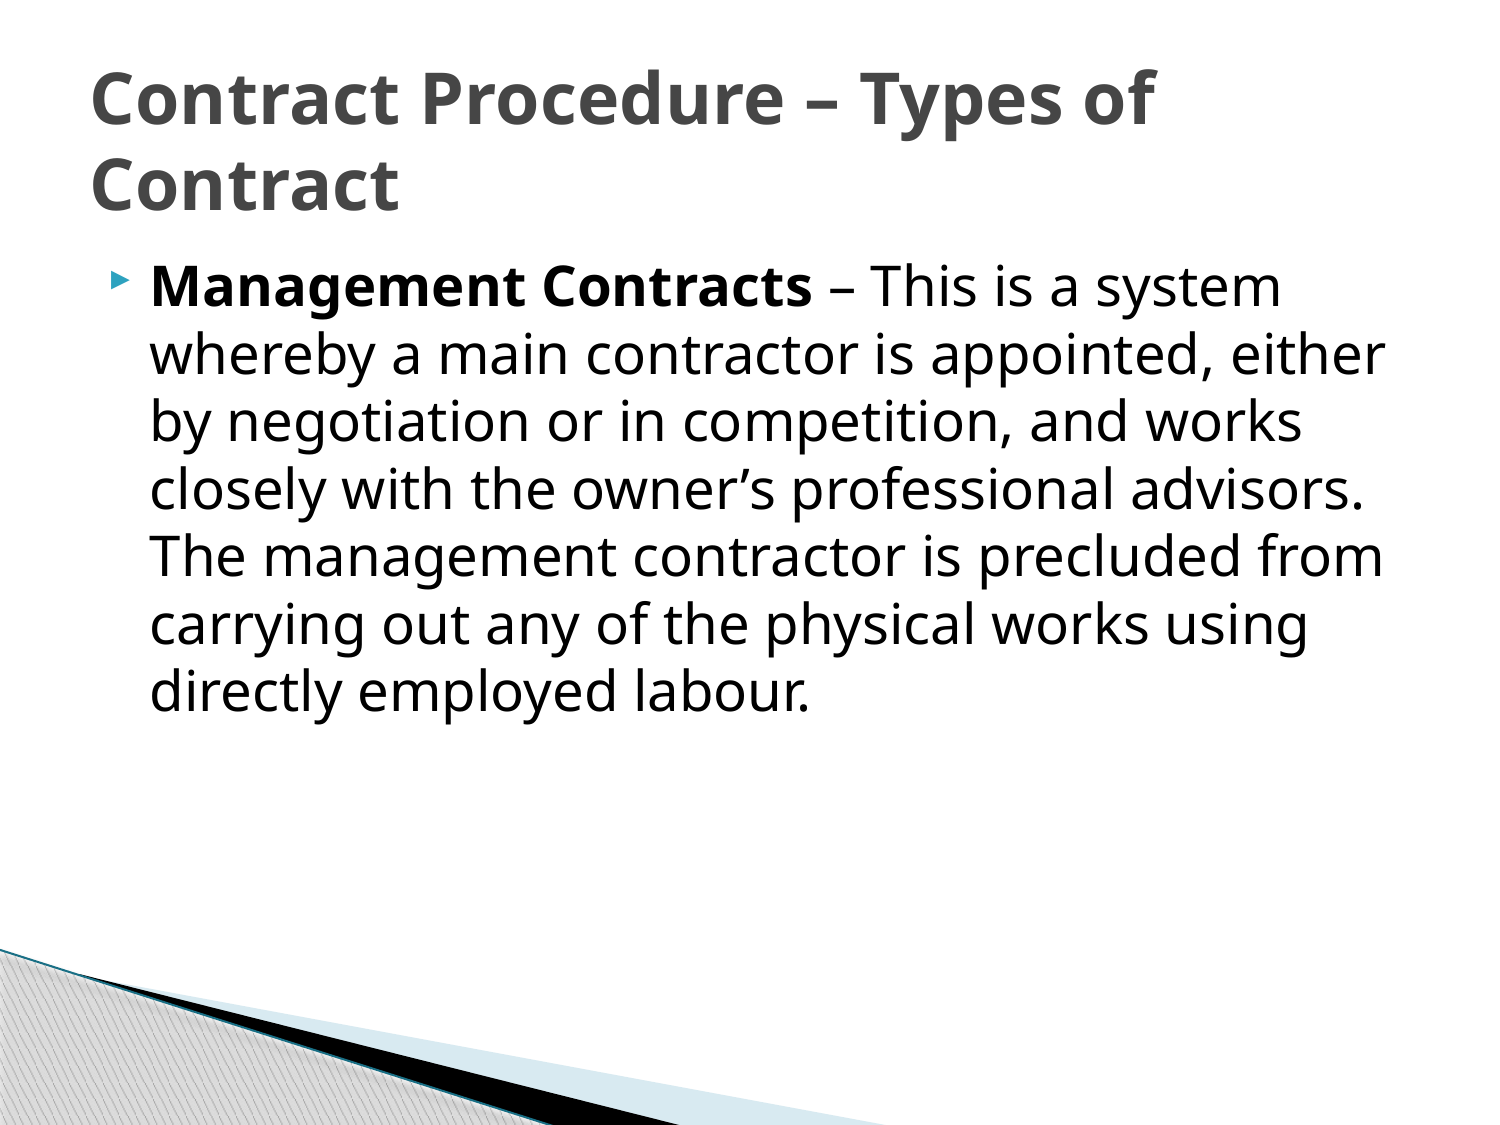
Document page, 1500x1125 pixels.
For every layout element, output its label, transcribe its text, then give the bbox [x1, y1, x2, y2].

title Contract Procedure – Types of Contract [75, 45, 1425, 233]
list Management Contracts – This is a system whereby a main contractor is appointed, either by negotiation or in competition, and works closely with the owner’s professional advisors. The management contractor is precluded from carrying out any of the physical works using directly employed labour. [74, 242, 1426, 986]
